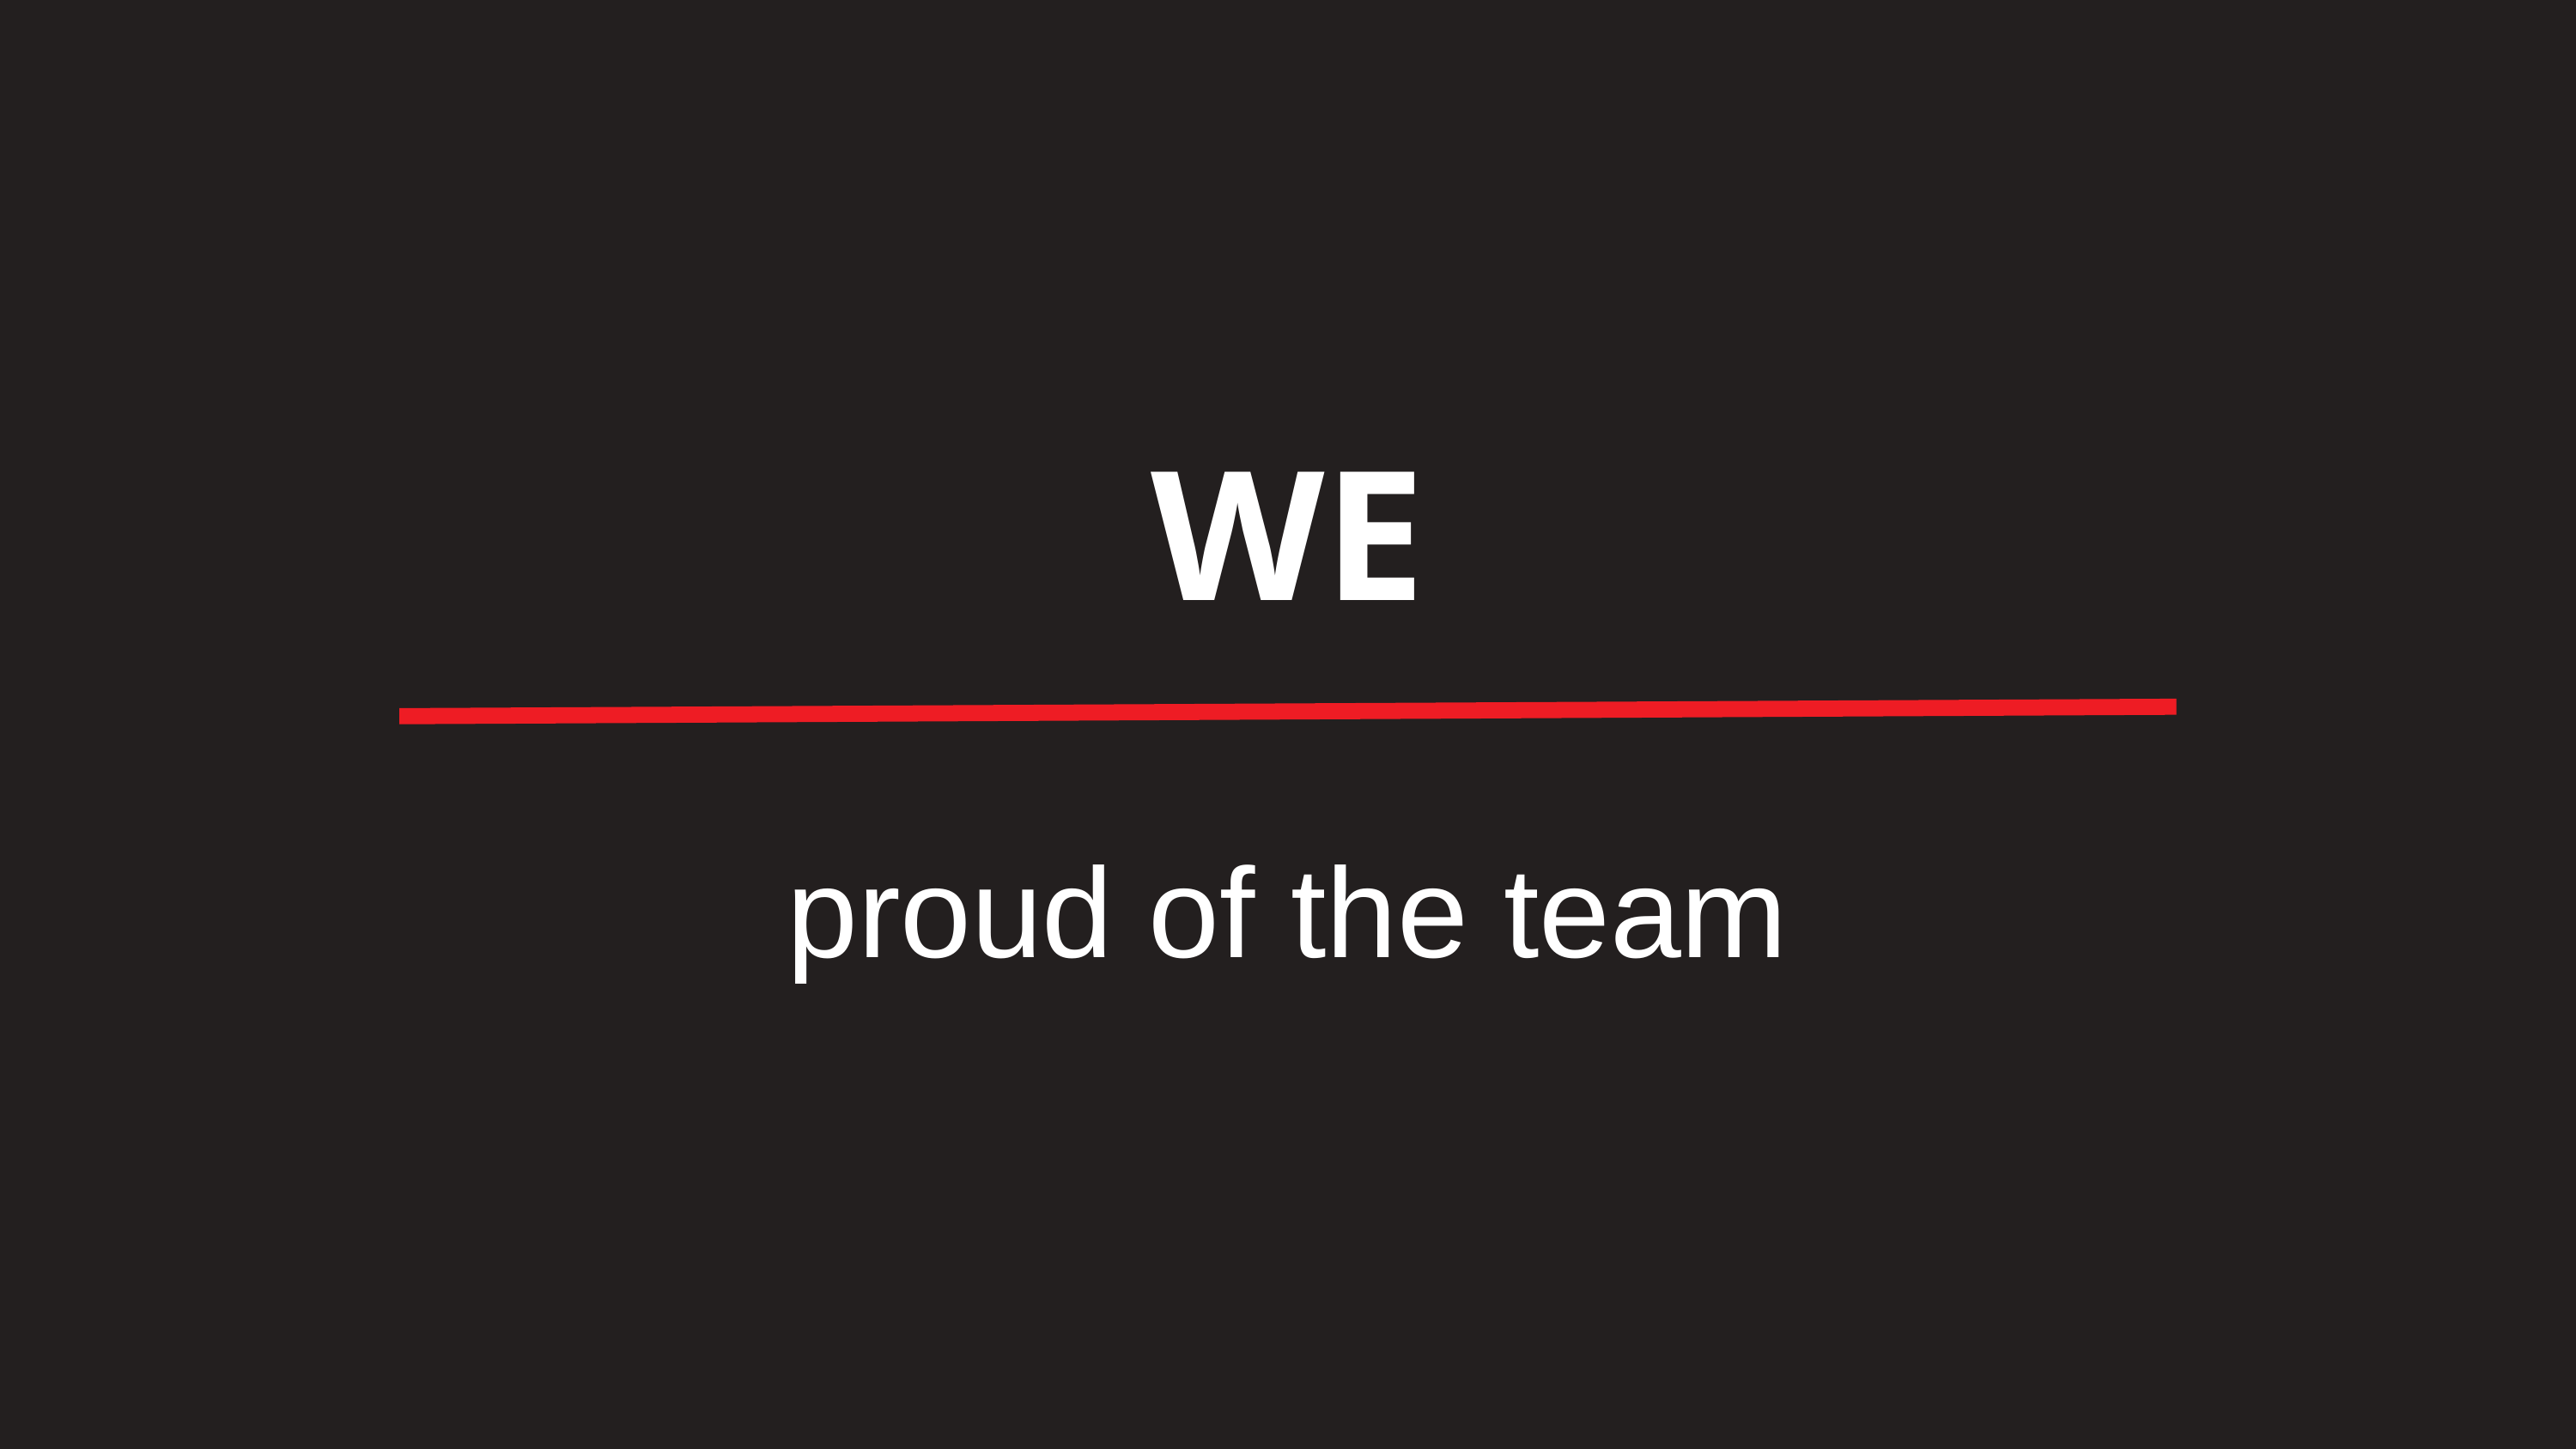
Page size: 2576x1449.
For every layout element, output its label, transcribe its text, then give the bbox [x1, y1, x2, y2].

text_box WE [399, 402, 2177, 637]
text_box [398, 706, 2177, 717]
text_box proud of the team [525, 843, 2050, 986]
